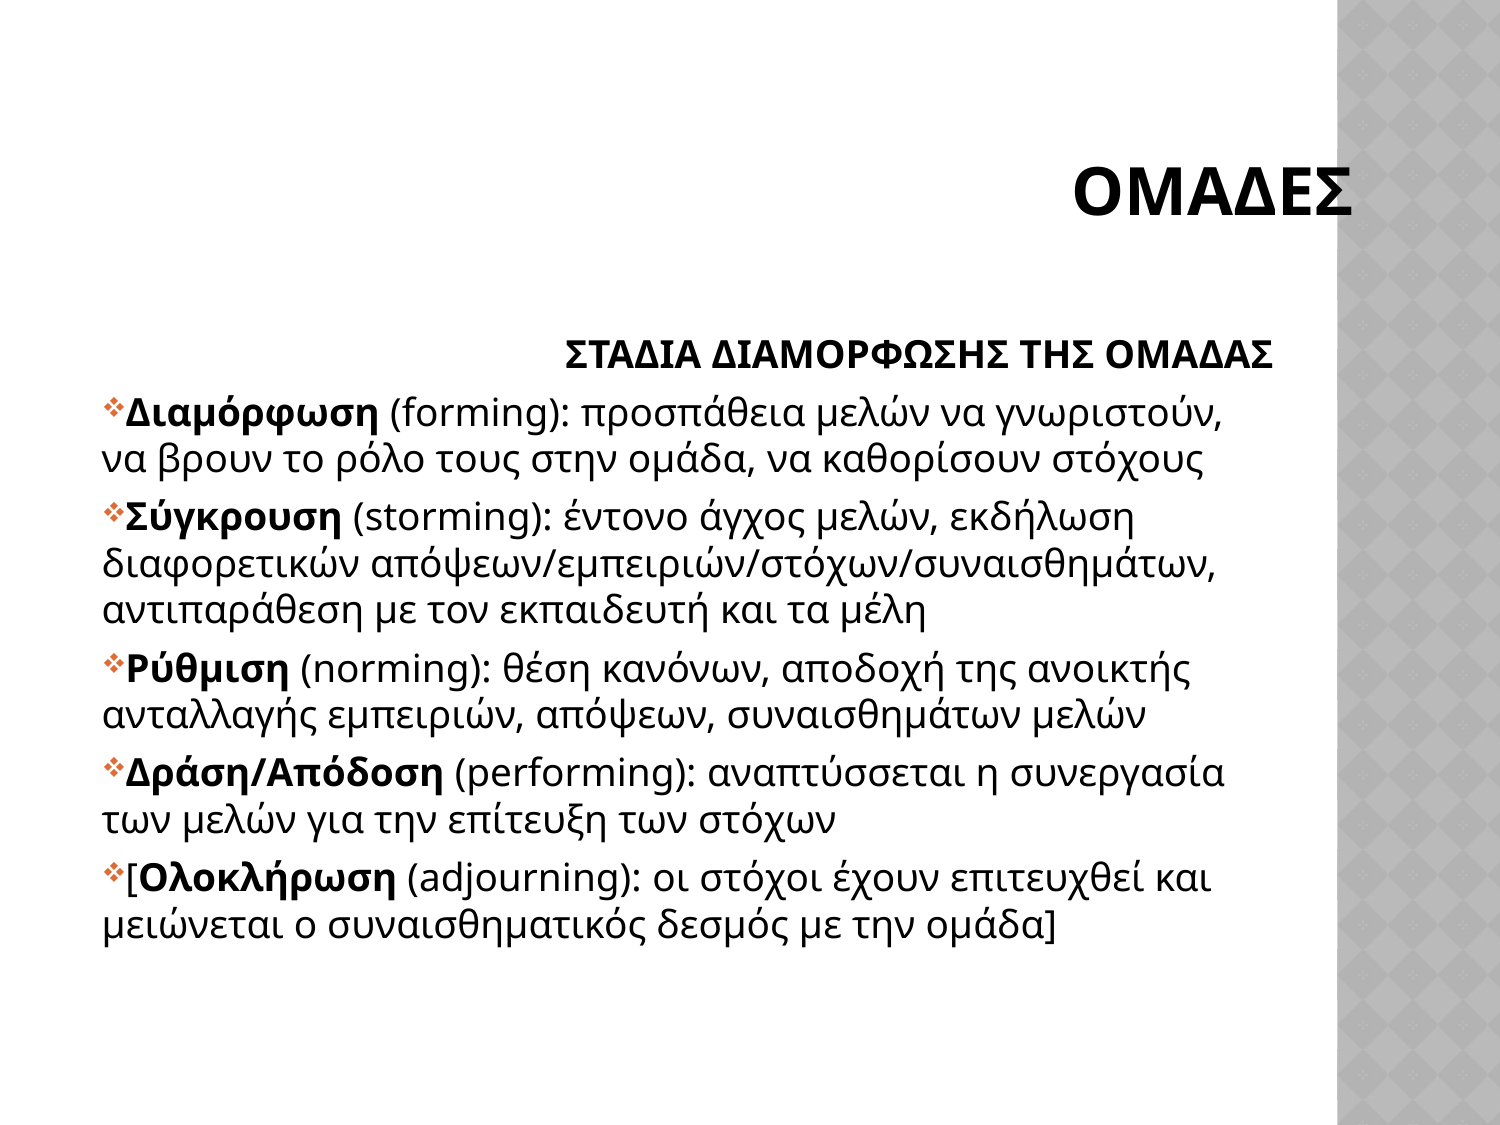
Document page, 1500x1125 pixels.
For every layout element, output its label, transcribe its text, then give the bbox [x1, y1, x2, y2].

list ΣΤΑΔΙΑ ΔΙΑΜΟΡΦΩΣΗΣ ΤΗΣ ΟΜΑΔΑΣ Διαμόρφωση (forming): προσπάθεια μελών να γνωριστούν, να βρουν το ρόλο τους στην ομάδα, να καθορίσουν στόχους Σύγκρουση (storming): έντονο άγχος μελών, εκδήλωση διαφορετικών απόψεων/εμπειριών/στόχων/συναισθημάτων, αντιπαράθεση με τον εκπαιδευτή και τα μέλη Ρύθμιση (norming): θέση κανόνων, αποδοχή της ανοικτής ανταλλαγής εμπειριών, απόψεων, συναισθημάτων μελών Δράση/Απόδοση (performing): αναπτύσσεται η συνεργασία των μελών για την επίτευξη των στόχων [Ολοκλήρωση (adjourning): οι στόχοι έχουν επιτευχθεί και μειώνεται ο συναισθηματικός δεσμός με την ομάδα] [86, 281, 1289, 1012]
title ΟΜΑΔΕΣ [86, 149, 1362, 270]
